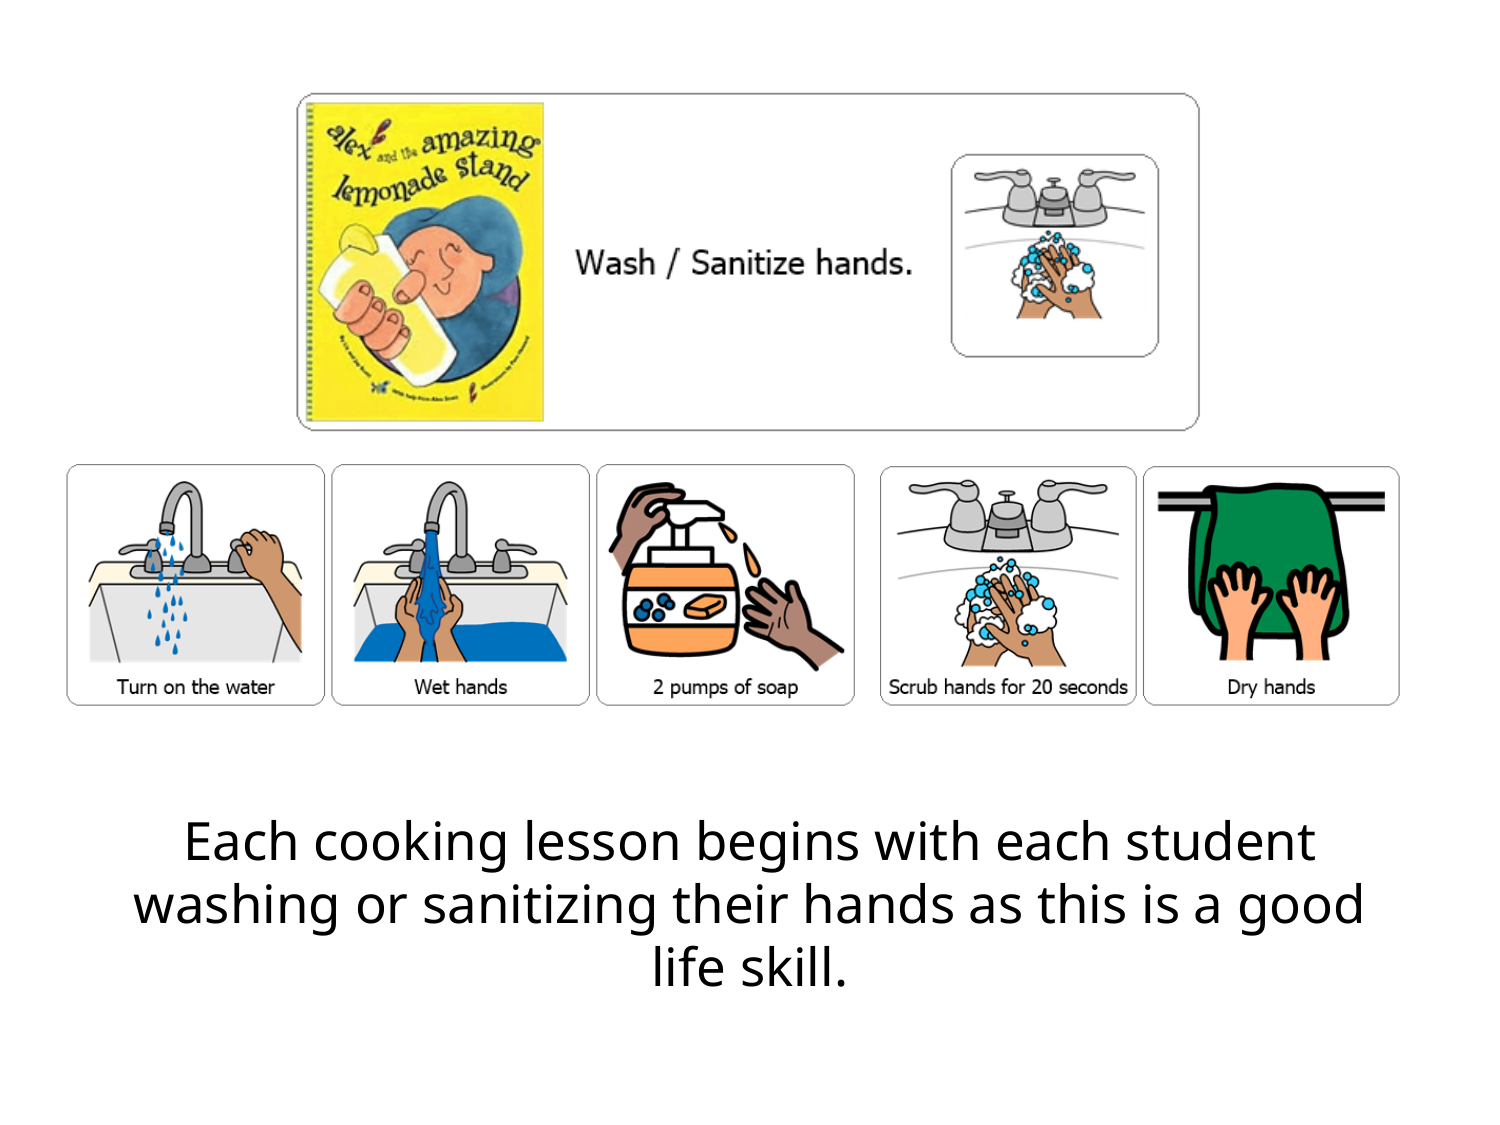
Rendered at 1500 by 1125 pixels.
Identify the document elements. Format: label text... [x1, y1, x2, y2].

picture [55, 462, 1407, 715]
picture [289, 87, 1211, 437]
list Each cooking lesson begins with each student washing or sanitizing their hands as this is a good life skill. [75, 800, 1425, 1005]
